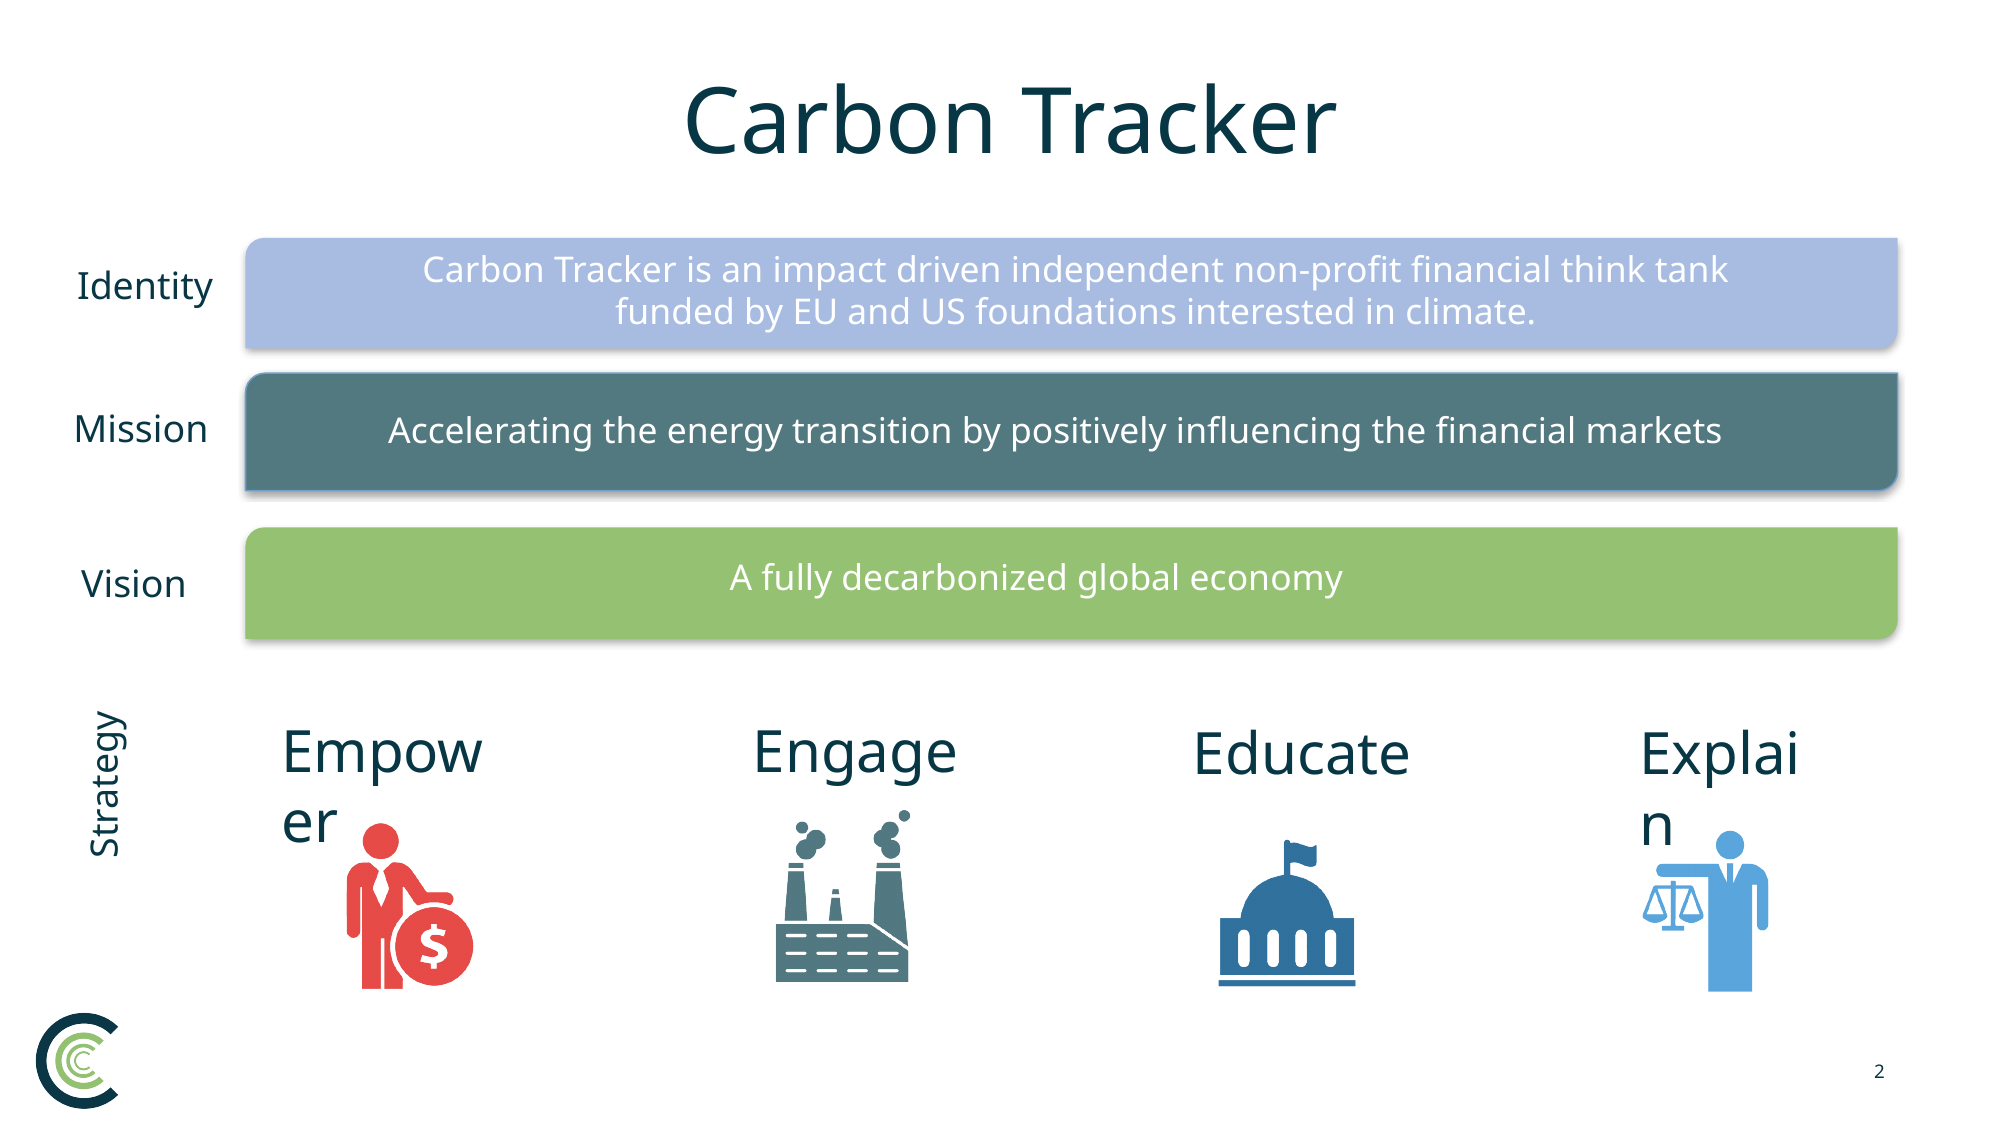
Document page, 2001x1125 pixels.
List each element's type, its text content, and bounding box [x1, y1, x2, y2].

picture [1204, 807, 1370, 1022]
picture [759, 789, 925, 1004]
slide_number 2 [1433, 1042, 1900, 1103]
picture [1, 976, 167, 1125]
picture [319, 802, 486, 1019]
title Carbon Tracker [335, 46, 1686, 187]
picture [1619, 796, 1796, 1026]
